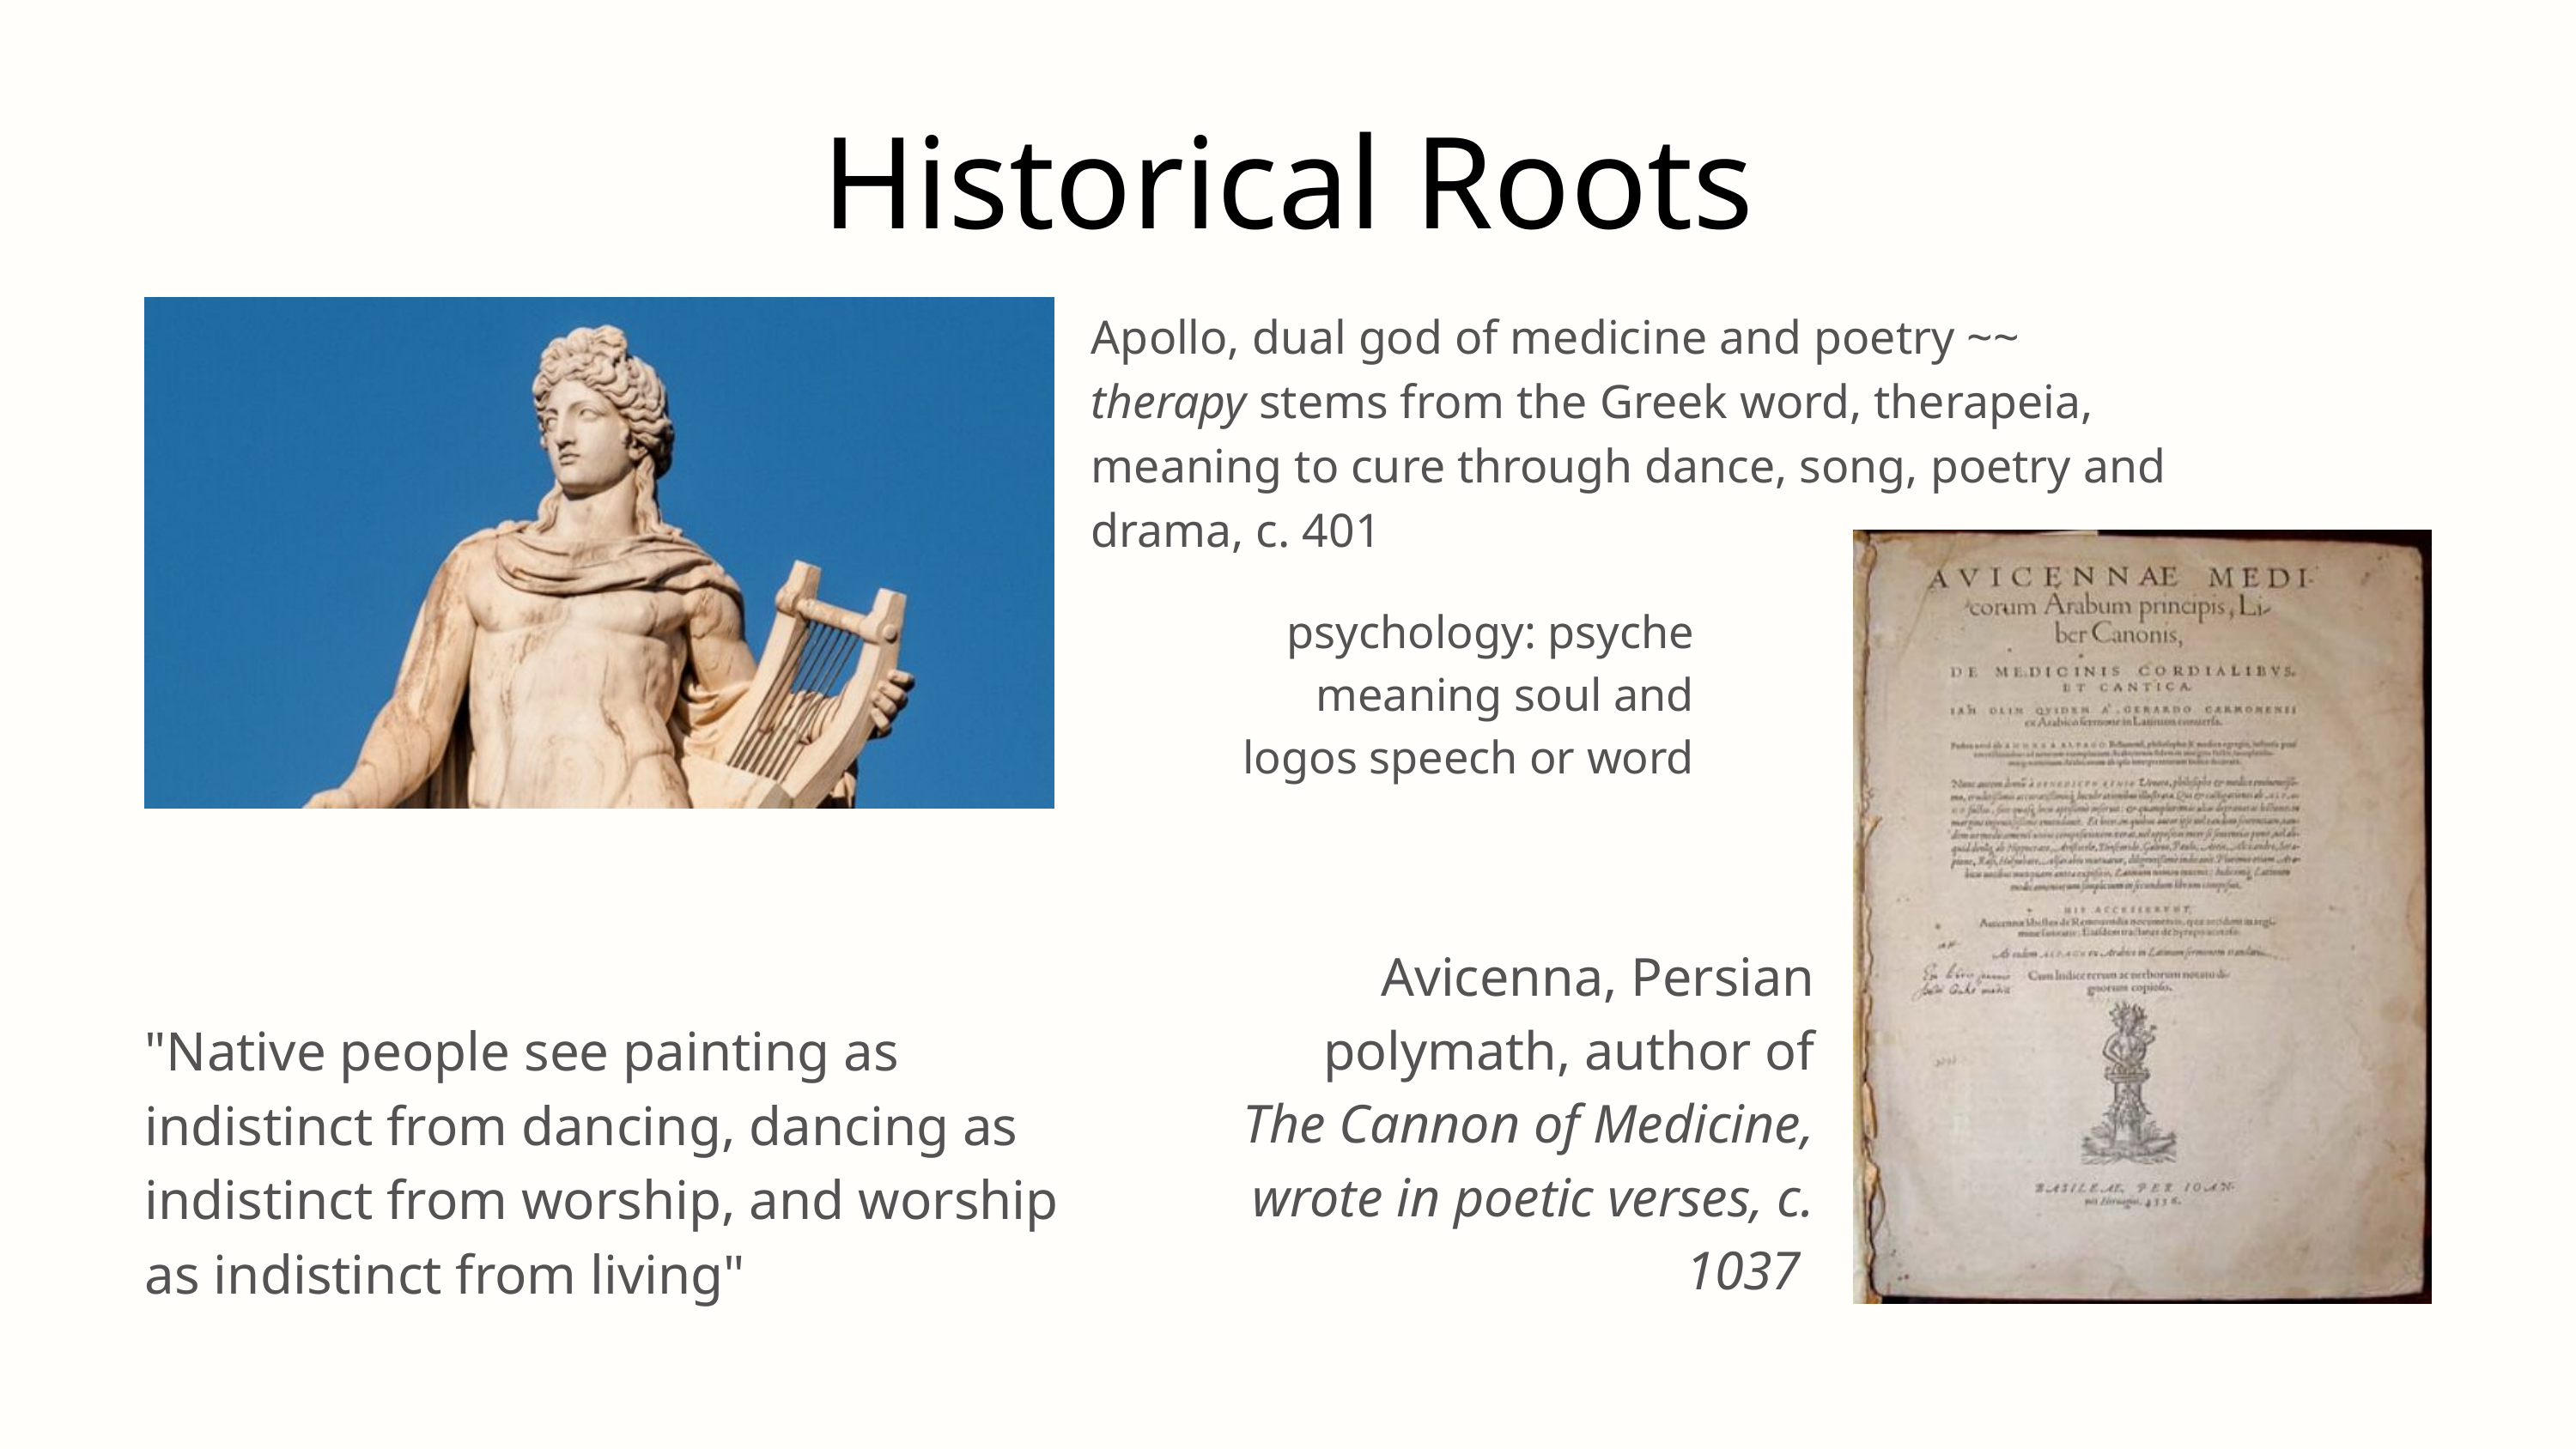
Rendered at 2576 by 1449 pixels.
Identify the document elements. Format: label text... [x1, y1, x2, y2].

text_box psychology: psyche meaning soul and logos speech or word [1197, 594, 1695, 783]
picture [144, 296, 1054, 809]
text_box Avicenna, Persian polymath, author of The Cannon of Medicine, wrote in poetic verses, c. 1037 [1232, 933, 1815, 1300]
text_box Apollo, dual god of medicine and poetry ~~ therapy stems from the Greek word, therapeia, meaning to cure through dance, song, poetry and drama, c. 401 [1091, 299, 2205, 556]
text_box Historical Roots [632, 127, 1944, 254]
picture [1853, 530, 2432, 1304]
text_box "Native people see painting as indistinct from dancing, dancing as indistinct from worship, and worship as indistinct from living" [144, 1007, 1091, 1305]
